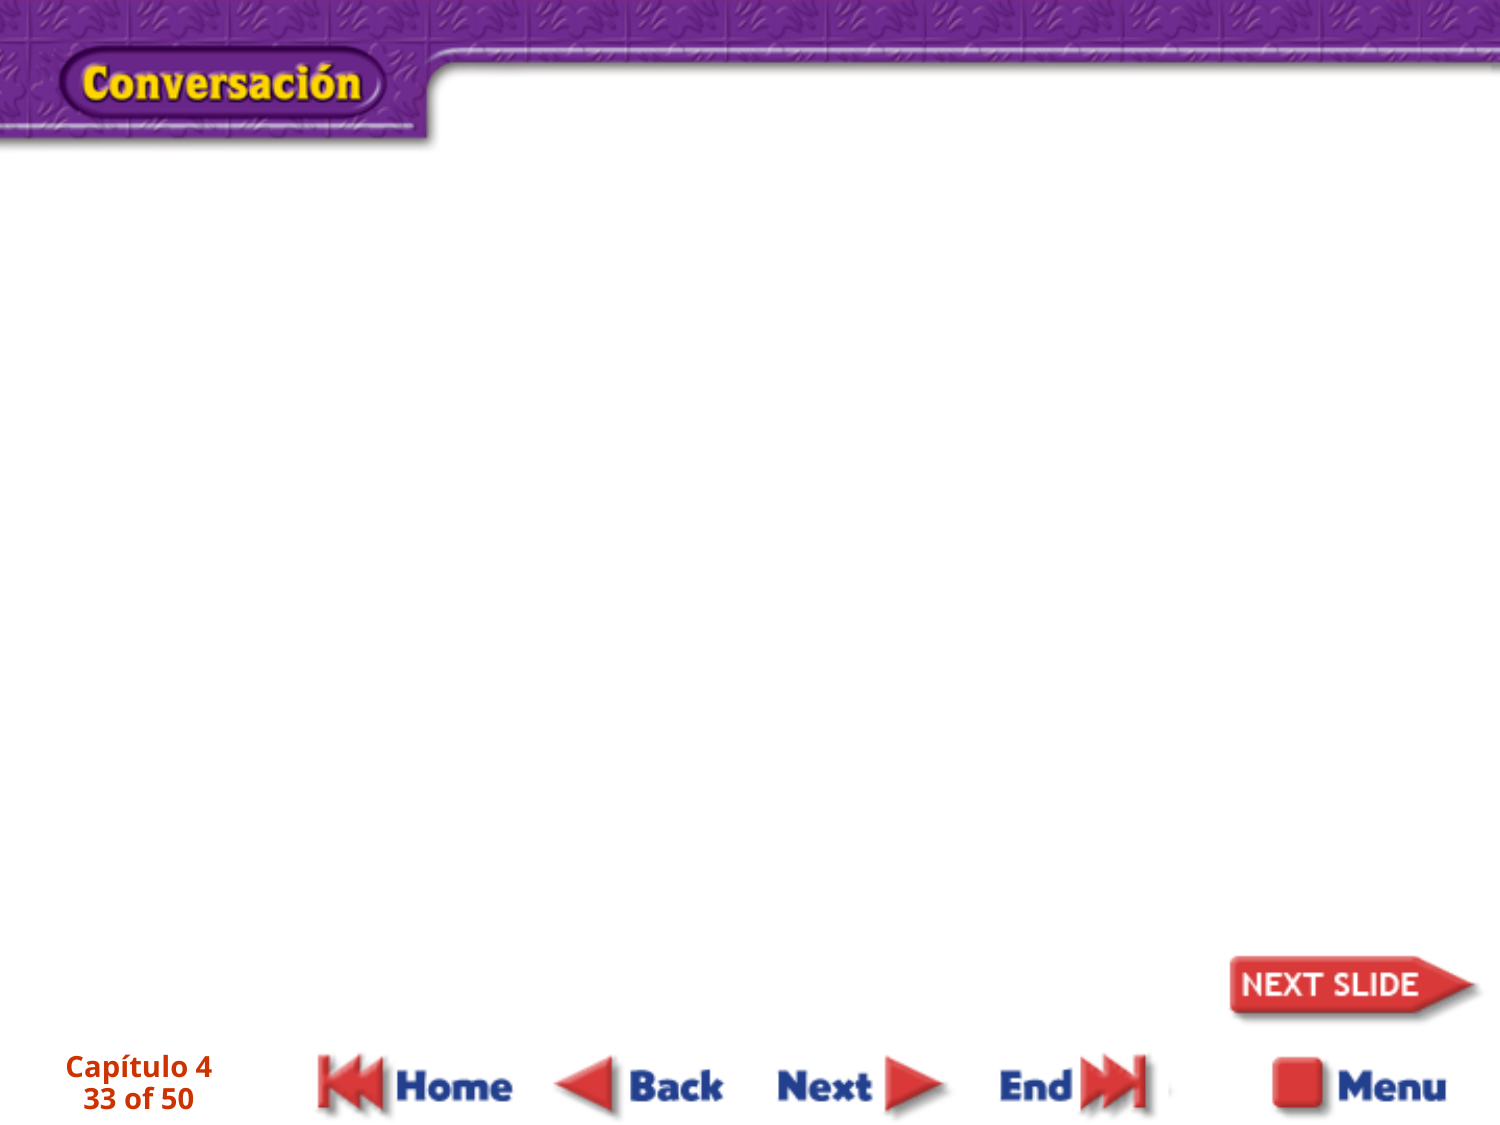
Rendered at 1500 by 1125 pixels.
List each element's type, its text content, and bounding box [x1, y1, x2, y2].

picture [1224, 950, 1488, 1027]
text_box Capítulo 4 33 of 50 [57, 1040, 221, 1124]
picture [1250, 1045, 1467, 1125]
picture [304, 1045, 521, 1125]
picture [0, 0, 1500, 170]
picture [750, 1045, 967, 1125]
picture [970, 1045, 1188, 1125]
picture [531, 1045, 748, 1125]
